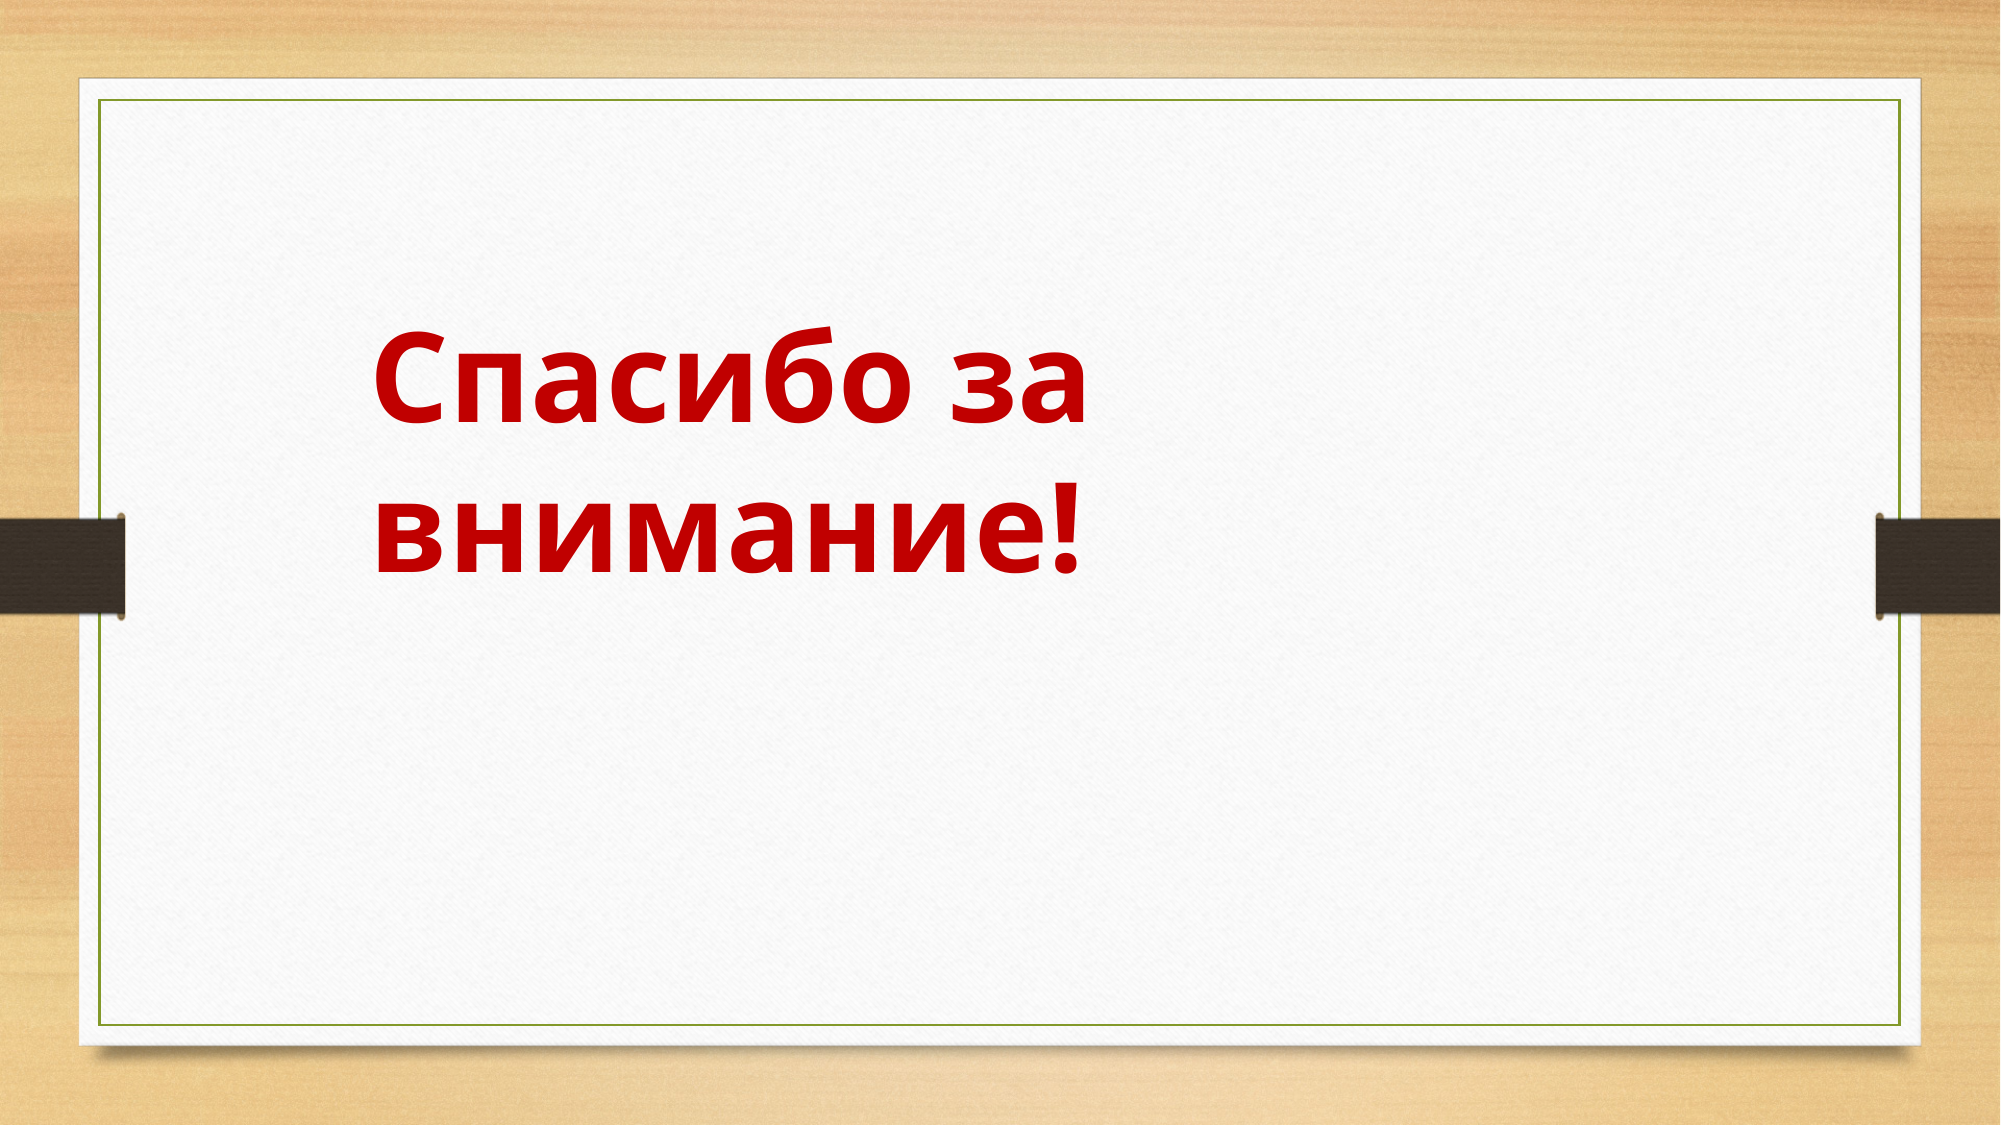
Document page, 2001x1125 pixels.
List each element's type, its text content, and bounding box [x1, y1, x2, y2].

text_box Спасибо за внимание! [354, 290, 1729, 606]
picture [0, 0, 2001, 1125]
